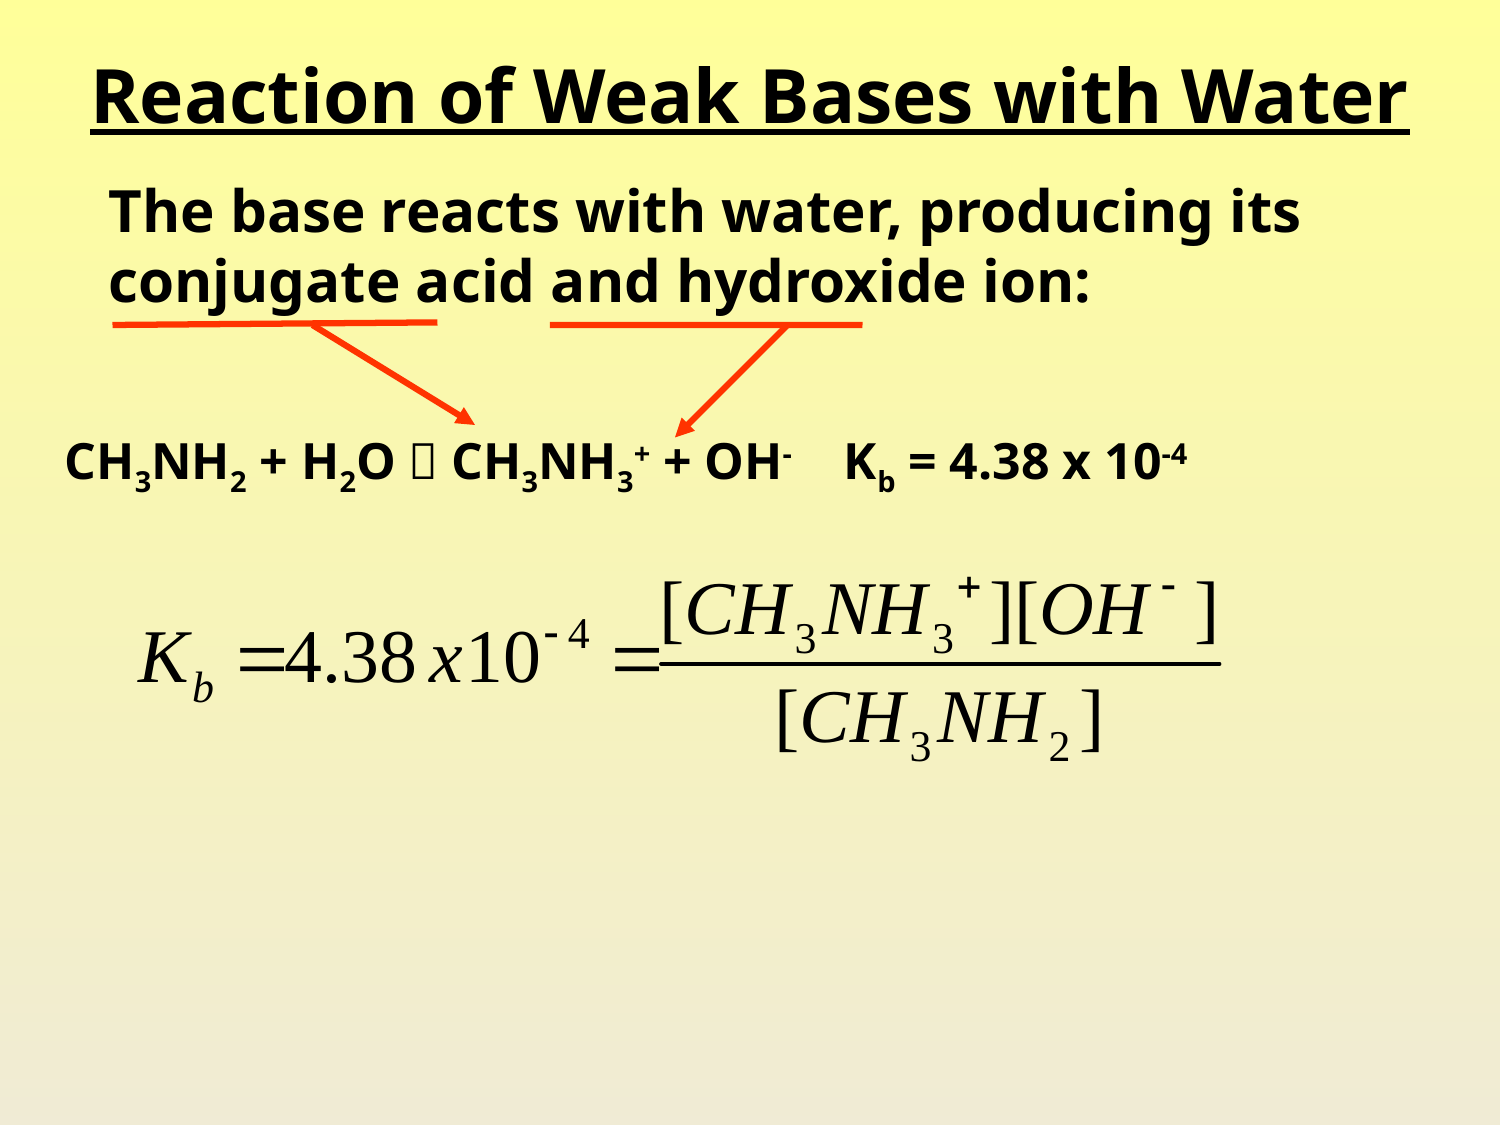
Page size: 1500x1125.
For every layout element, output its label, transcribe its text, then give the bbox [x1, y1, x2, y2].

text_box The base reacts with water, producing its conjugate acid and hydroxide ion: [93, 167, 1407, 322]
text_box [312, 324, 475, 425]
title Reaction of Weak Bases with Water [62, 0, 1438, 188]
text_box [675, 324, 788, 438]
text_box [124, 549, 1238, 778]
text_box CH3NH2 + H2O  CH3NH3+ + OH- Kb = 4.38 x 10-4 [50, 422, 1438, 506]
